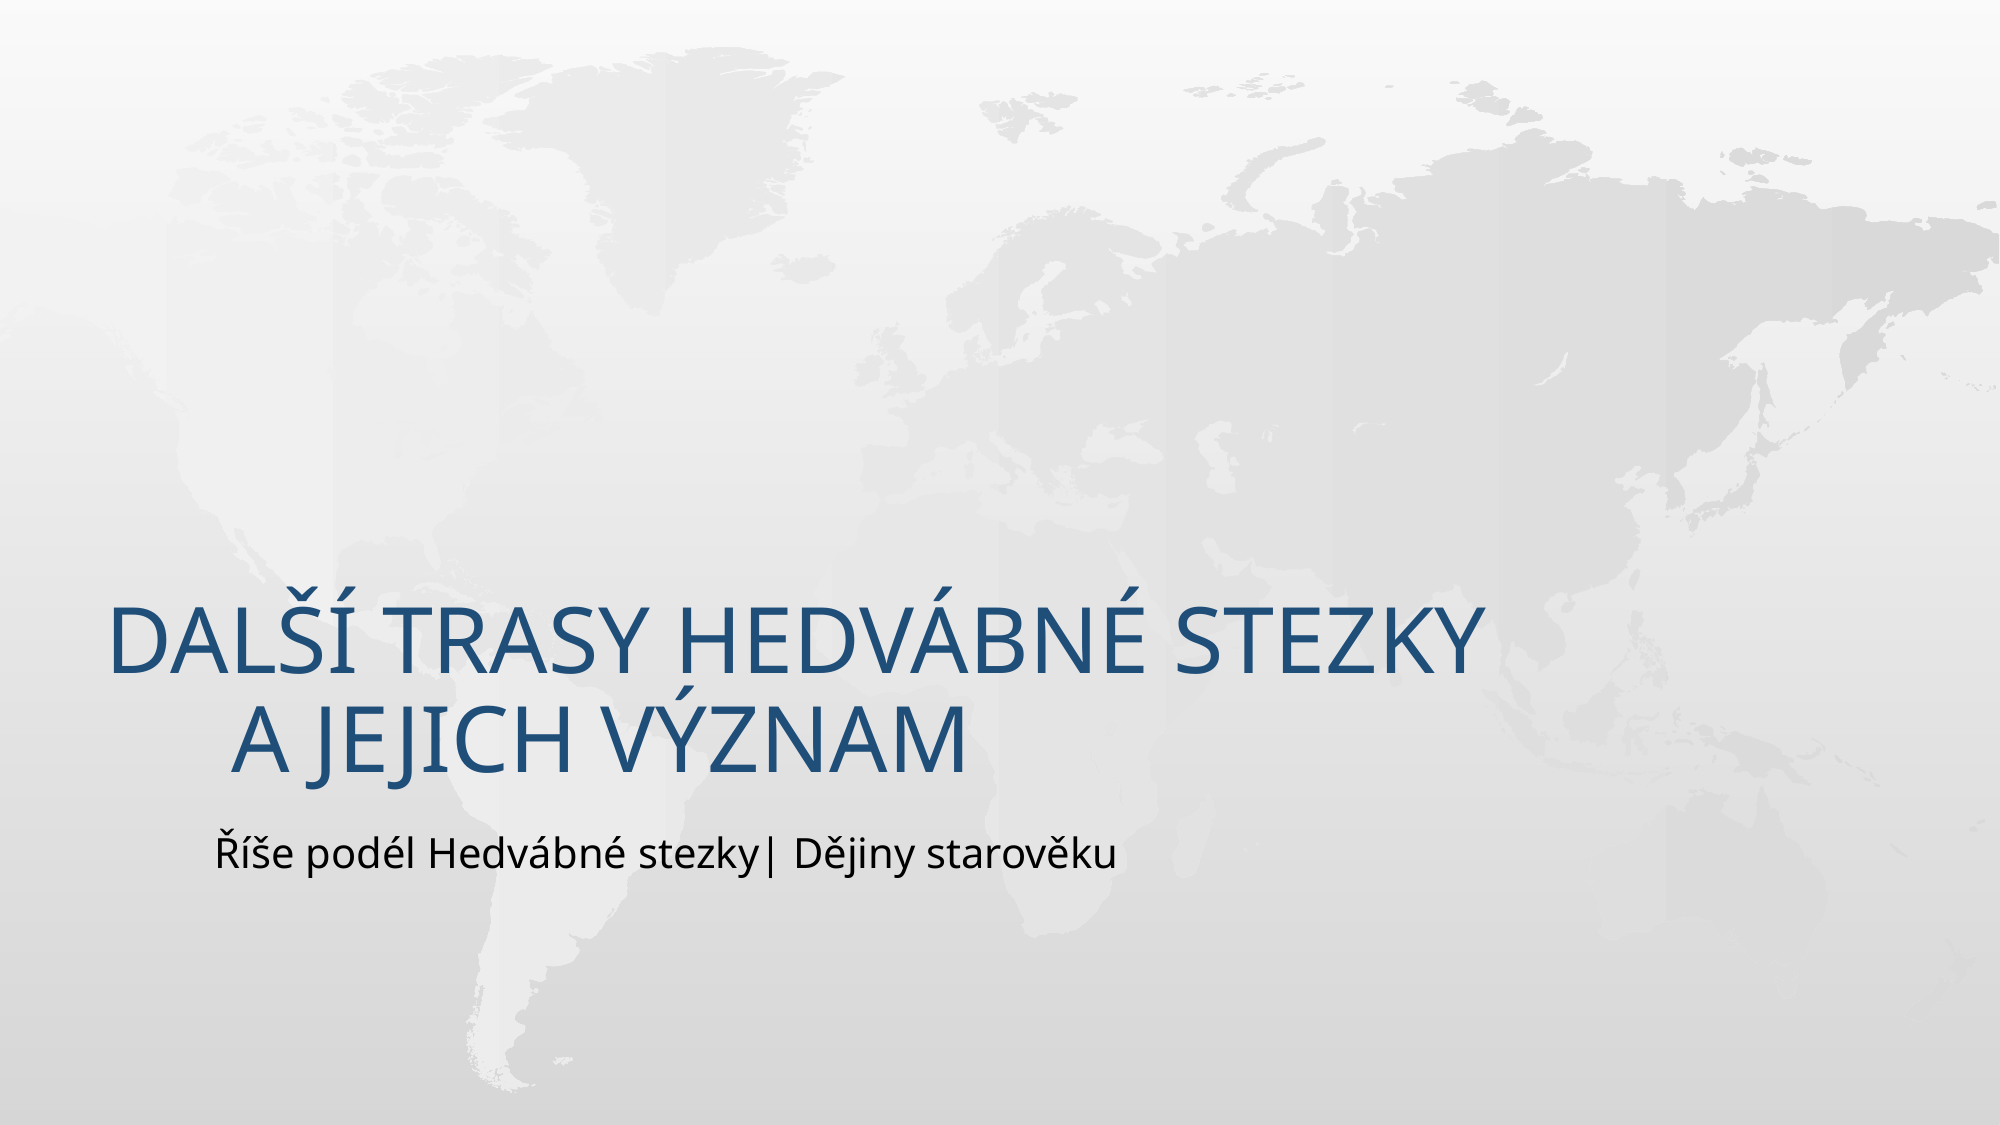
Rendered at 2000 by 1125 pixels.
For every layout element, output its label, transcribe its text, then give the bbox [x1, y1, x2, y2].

title Další trasy Hedvábné stezky a jejich význam [66, 299, 1969, 800]
subtitle Říše podél Hedvábné stezky| Dějiny starověku [199, 825, 1488, 1013]
